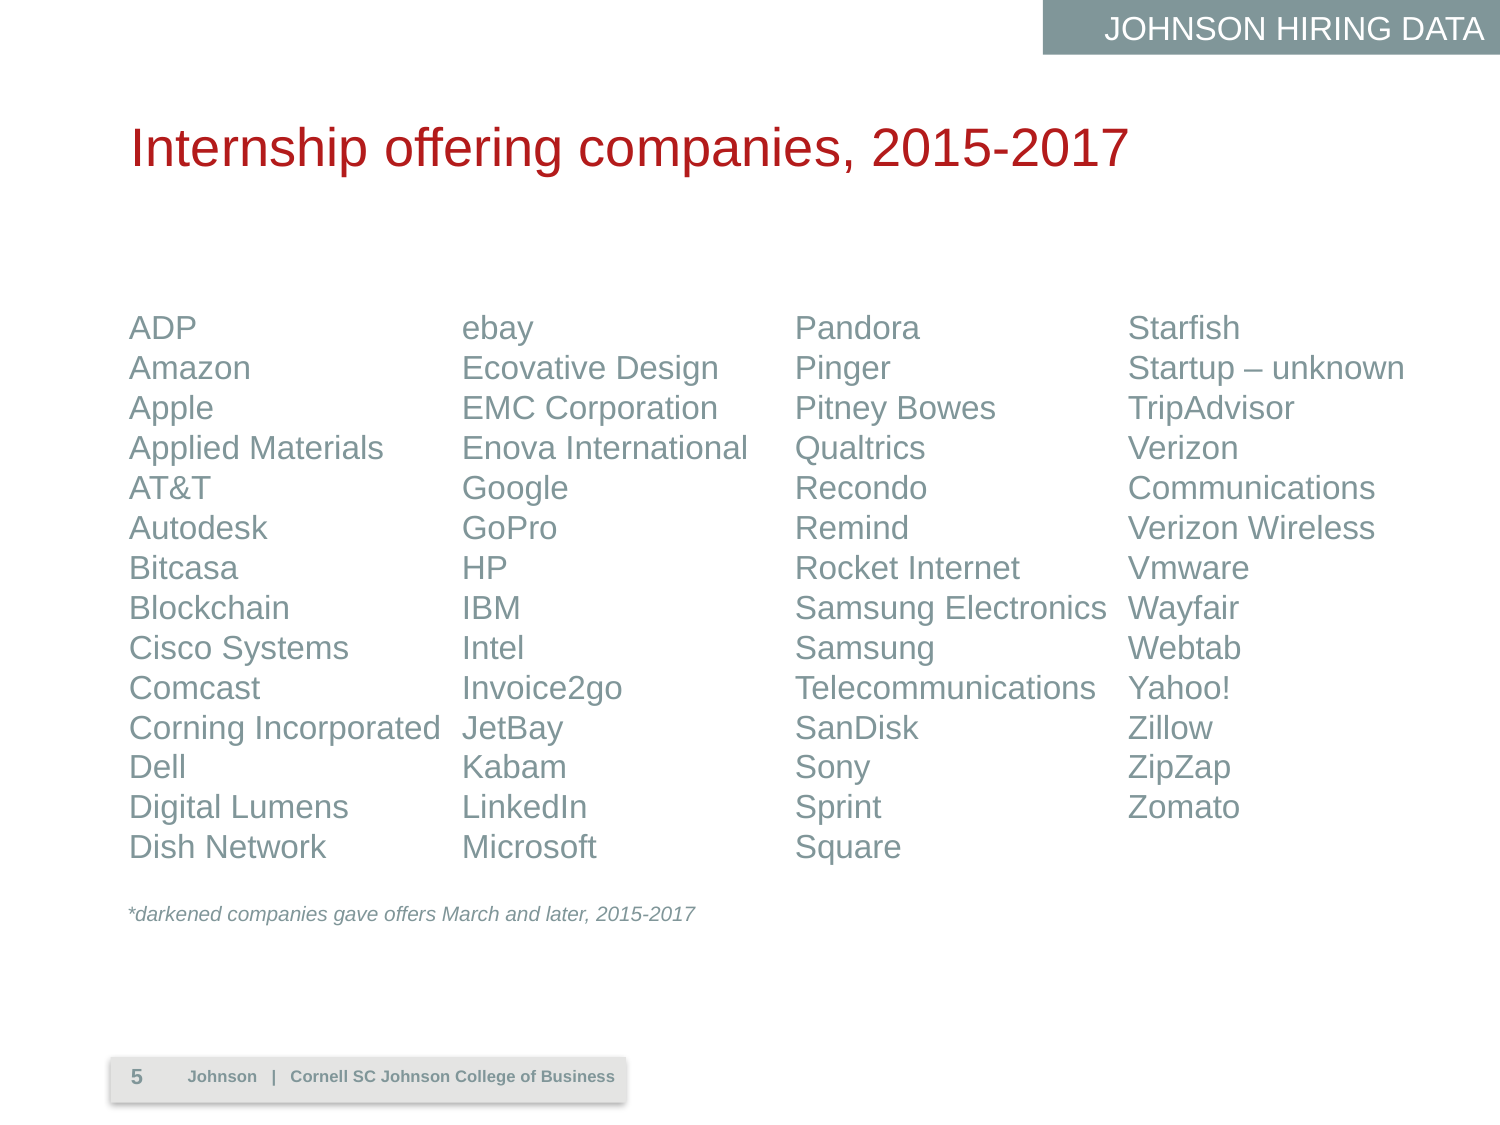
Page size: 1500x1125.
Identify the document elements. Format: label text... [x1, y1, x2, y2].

title Internship offering companies, 2015-2017 [130, 112, 1389, 263]
text_box ADP Amazon Apple Applied Materials AT&T Autodesk Bitcasa Blockchain Cisco Systems Comcast Corning Incorporated Dell Digital Lumens Dish Network ebay Ecovative Design EMC Corporation Enova International Google GoPro HP IBM Intel Invoice2go JetBay Kabam LinkedIn Microsoft Pandora Pinger Pitney Bowes Qualtrics Recondo Remind Rocket Internet Samsung Electronics Samsung Telecommunications SanDisk Sony Sprint Square Starfish Startup – unknown TripAdvisor Verizon Communications Verizon Wireless Vmware Wayfair Webtab Yahoo! Zillow ZipZap Zomato [114, 299, 1476, 749]
text_box JOHNSON HIRING DATA [1042, 0, 1500, 55]
text_box *darkened companies gave offers March and later, 2015-2017 [112, 893, 750, 933]
